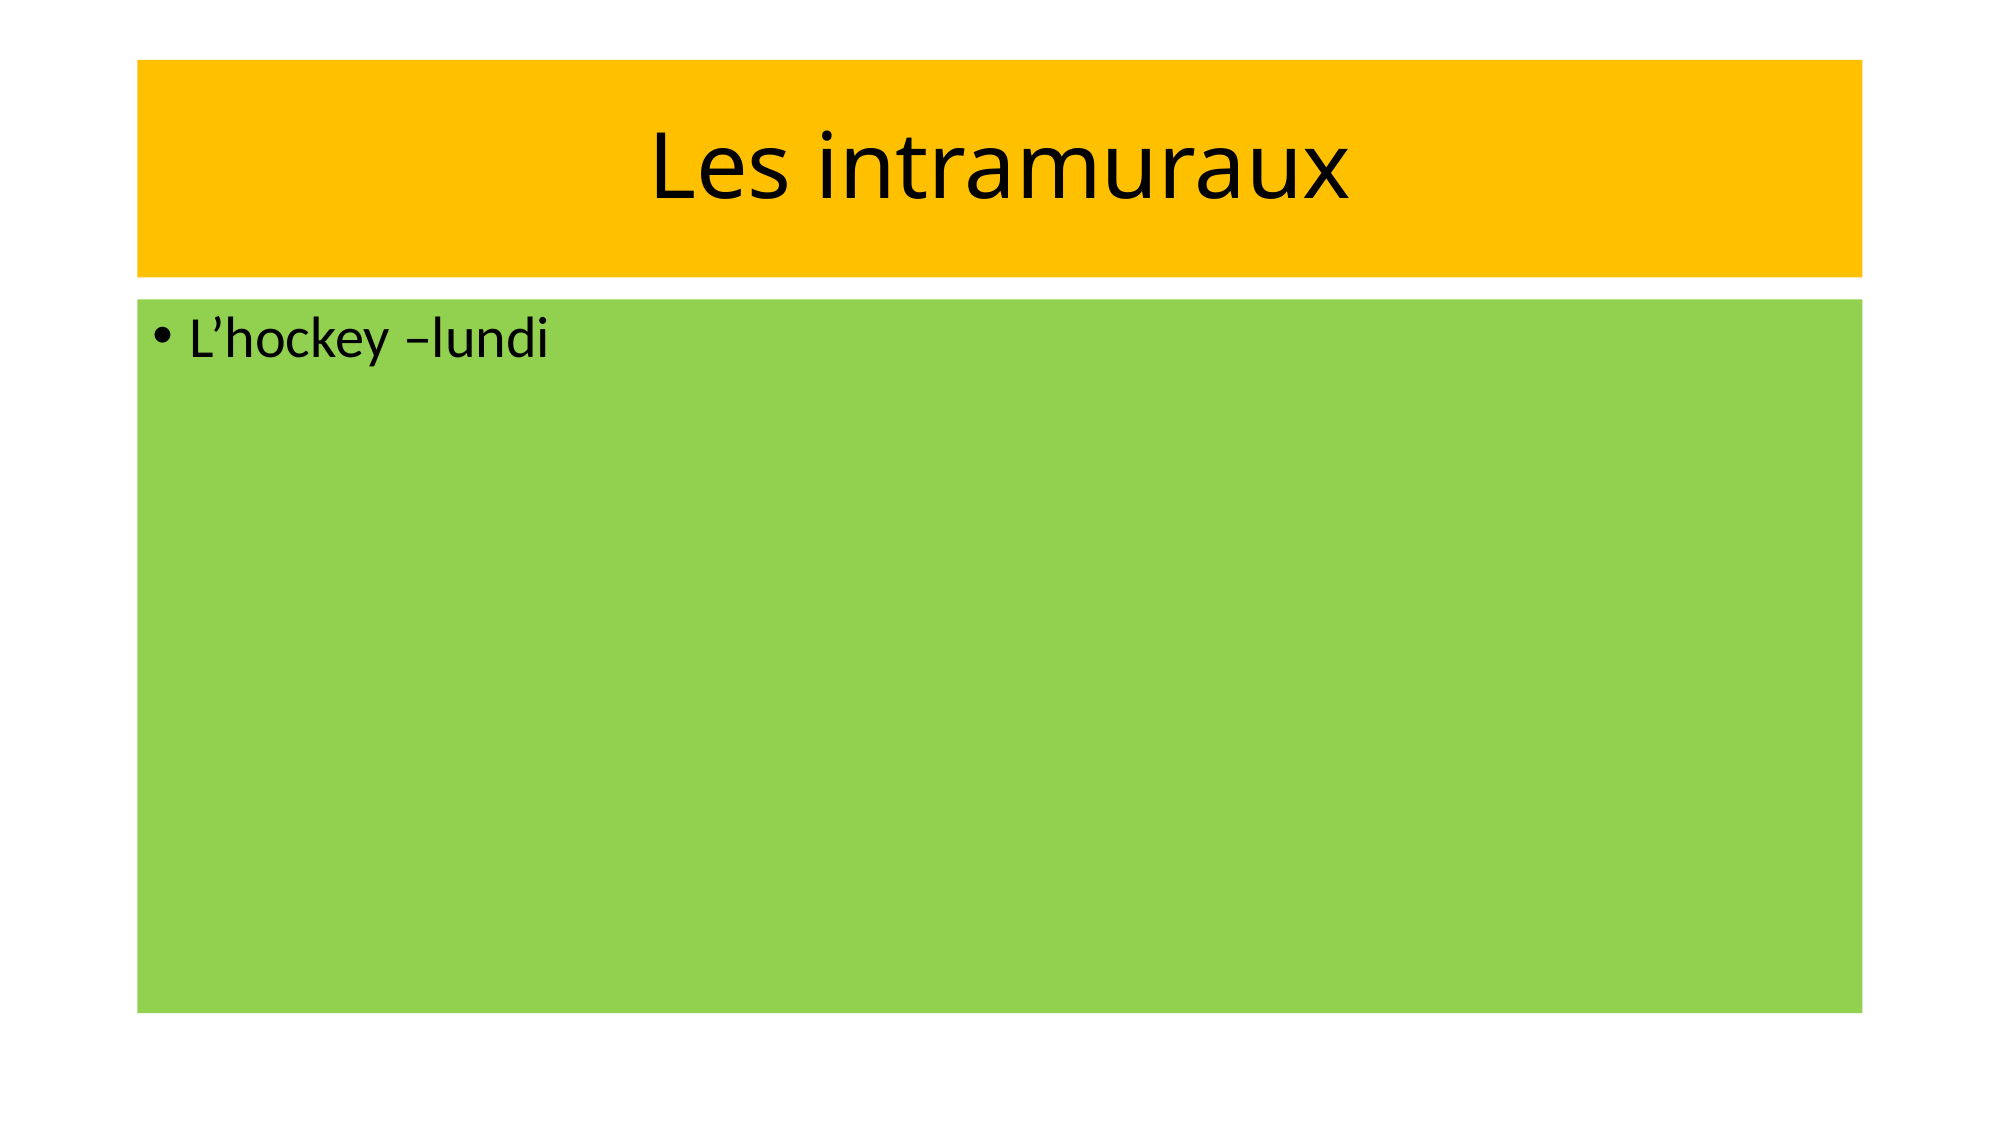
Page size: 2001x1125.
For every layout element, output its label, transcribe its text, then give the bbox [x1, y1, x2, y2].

title Les intramuraux [137, 59, 1863, 278]
list L’hockey –lundi [137, 299, 1863, 1014]
